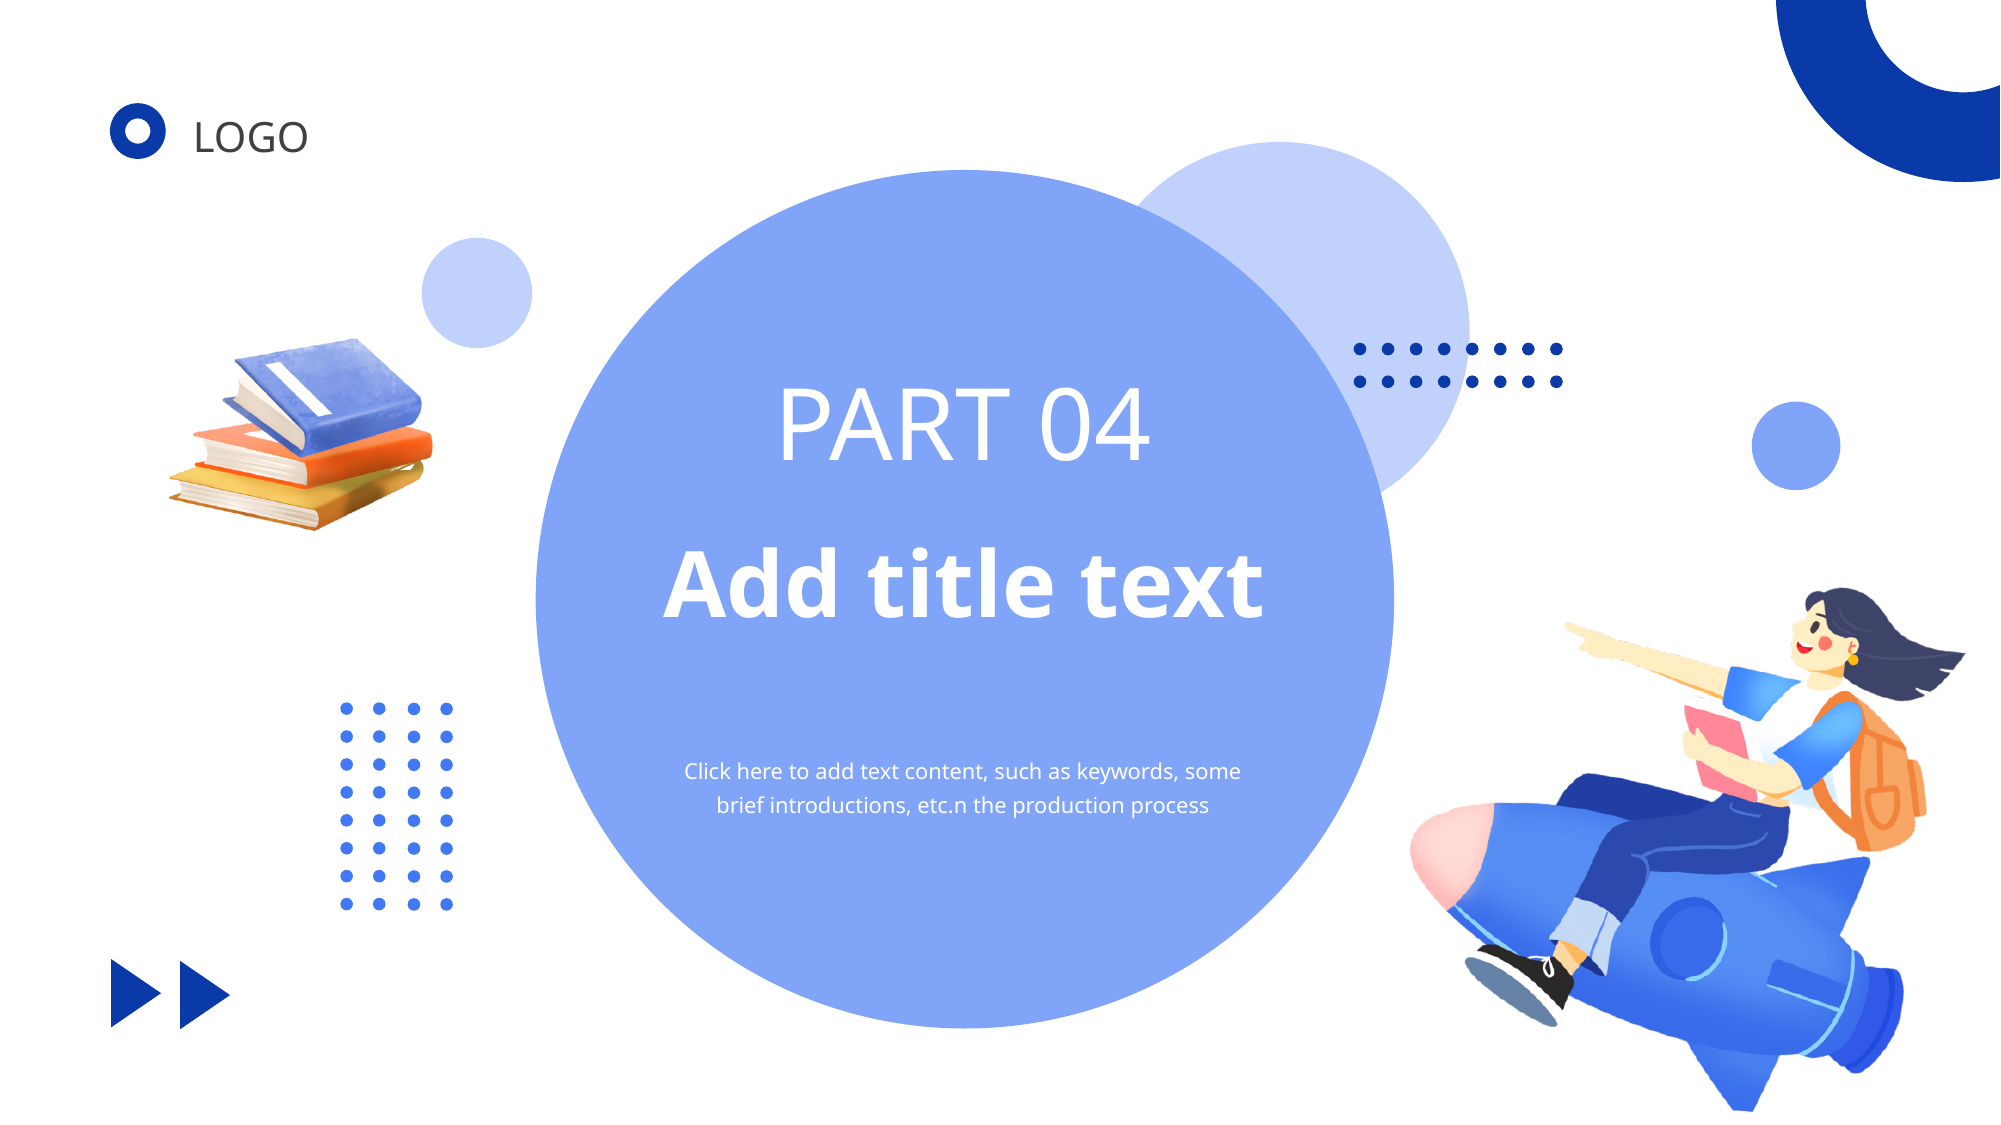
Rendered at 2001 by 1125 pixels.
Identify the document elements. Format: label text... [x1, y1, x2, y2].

picture [158, 322, 445, 541]
text_box Add title text [622, 518, 1307, 643]
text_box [111, 958, 231, 1030]
text_box Click here to add text content, such as keywords, some brief introductions, etc.n the production process [661, 742, 1266, 826]
text_box [1774, 0, 2000, 184]
text_box LOGO [178, 103, 450, 168]
text_box [1750, 400, 1842, 492]
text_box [292, 750, 501, 863]
text_box PART 04 [609, 353, 1317, 488]
text_box [1137, 140, 1457, 493]
text_box [420, 236, 534, 350]
picture [1355, 526, 2001, 1125]
text_box [534, 168, 1393, 1030]
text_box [1435, 260, 1481, 470]
text_box [108, 102, 167, 160]
